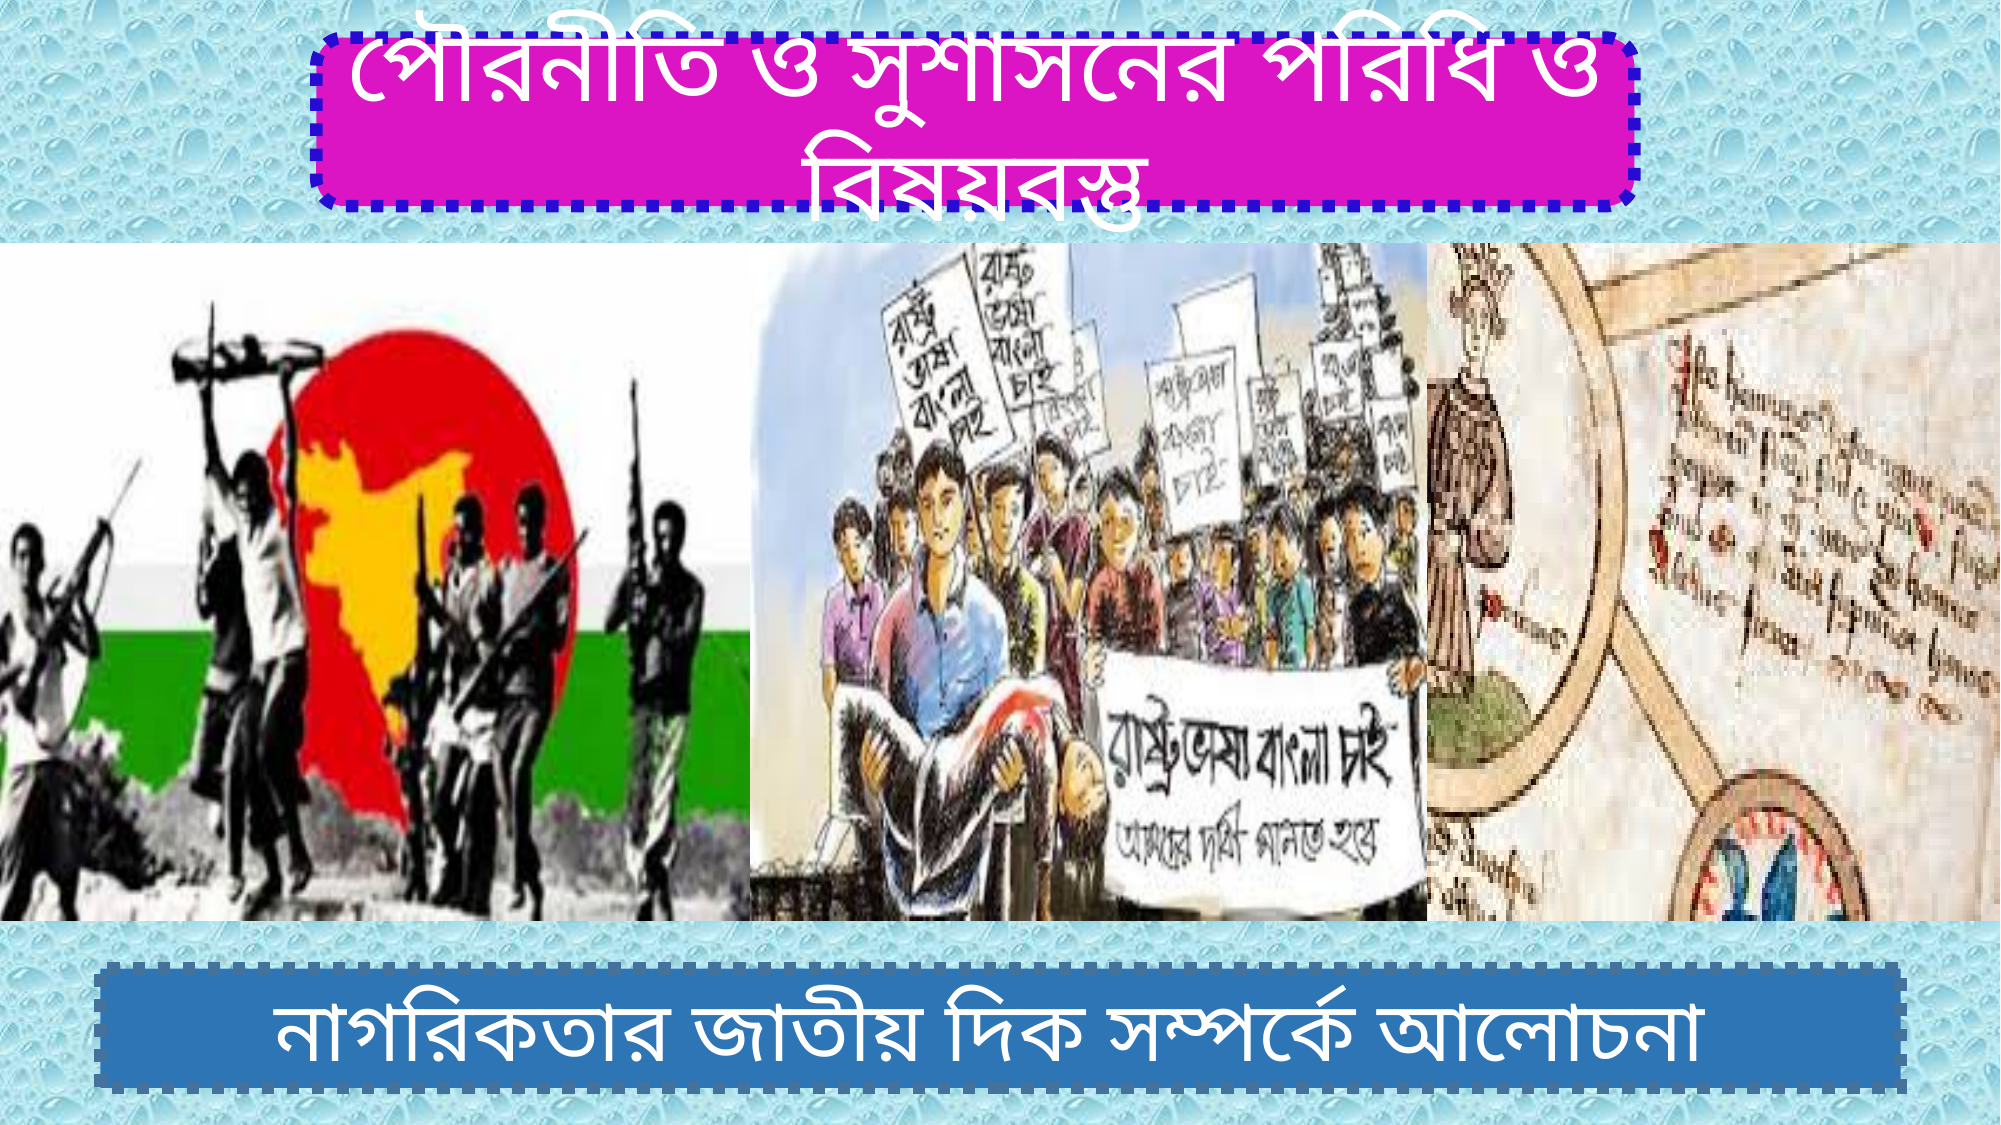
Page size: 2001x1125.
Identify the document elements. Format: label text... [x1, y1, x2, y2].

picture [0, 0, 2001, 1125]
text_box পৌরনীতি ও সুশাসনের পরিধি ও বিষয়বস্তু [315, 36, 1636, 208]
text_box নাগরিকতার জাতীয় দিক সম্পর্কে আলোচনা [99, 968, 1902, 1089]
